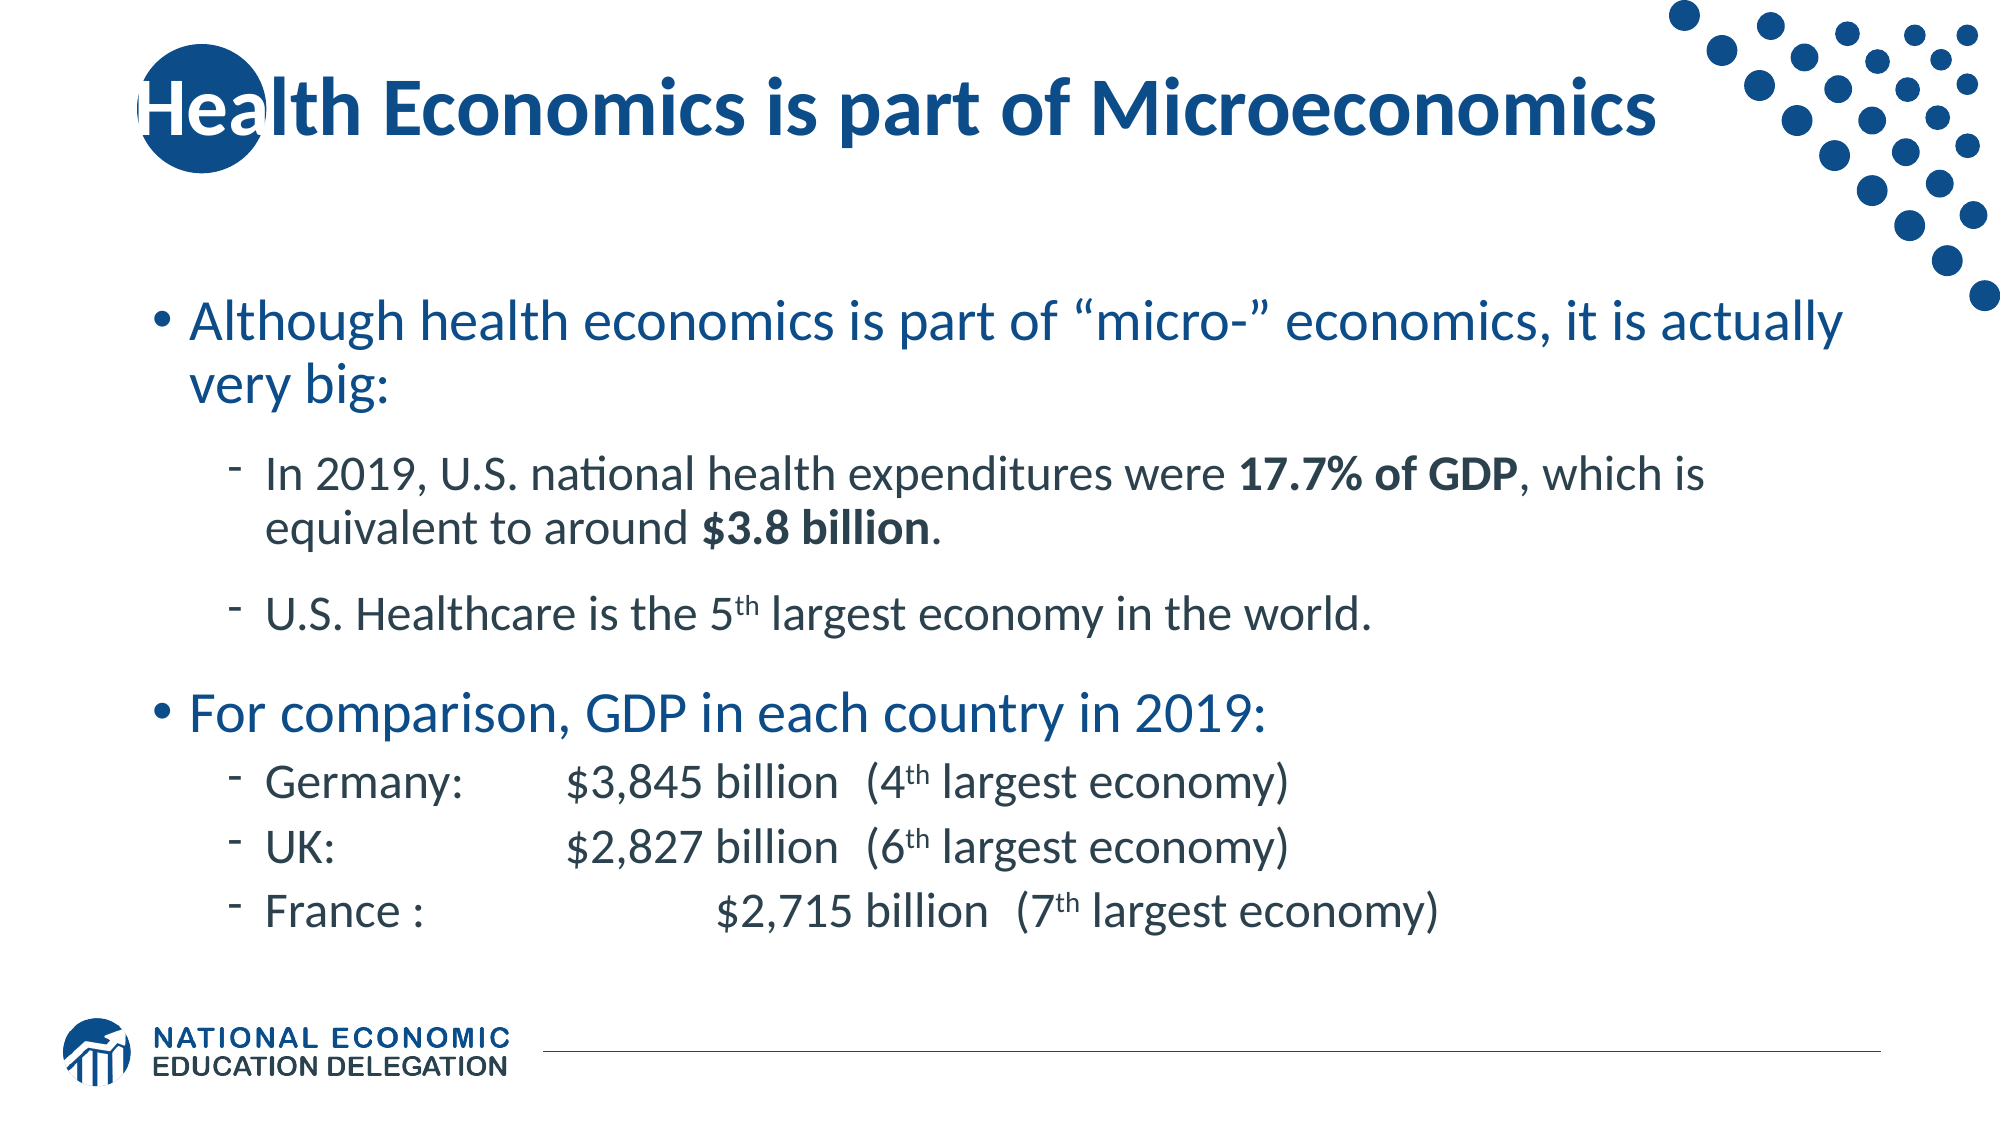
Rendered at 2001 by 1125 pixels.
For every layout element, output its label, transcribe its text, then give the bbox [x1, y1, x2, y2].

title Health Economics is part of Microeconomics [119, 0, 1845, 218]
picture [55, 1013, 520, 1091]
list Although health economics is part of “micro-” economics, it is actually very big: In 2019, U.S. national health expenditures were 17.7% of GDP, which is equivalent to around $3.8 billion. U.S. Healthcare is the 5th largest economy in the world. For comparison, GDP in each country in 2019: Germany: $3,845 billion (4th largest economy) UK: $2,827 billion (6th largest economy) France : $2,715 billion (7th largest economy) [137, 257, 1863, 972]
